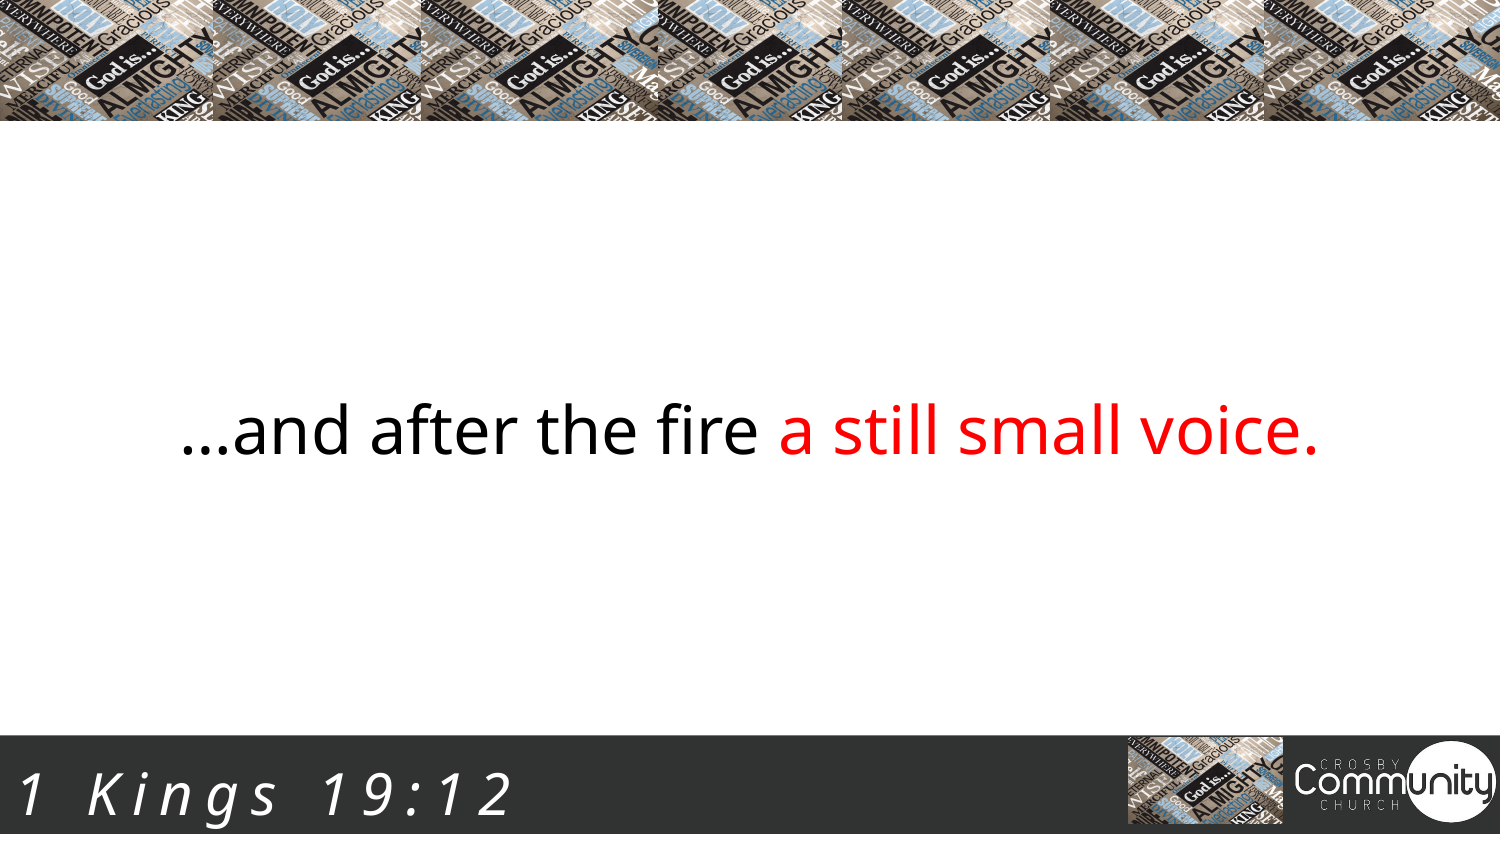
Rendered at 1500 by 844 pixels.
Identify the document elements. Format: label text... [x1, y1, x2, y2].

picture [1292, 734, 1500, 827]
picture [0, 0, 1500, 121]
text_box 1 Kings 19:12 [0, 735, 1500, 834]
text_box …and after the fire a still small voice. [15, 136, 1486, 720]
picture [1127, 736, 1283, 825]
